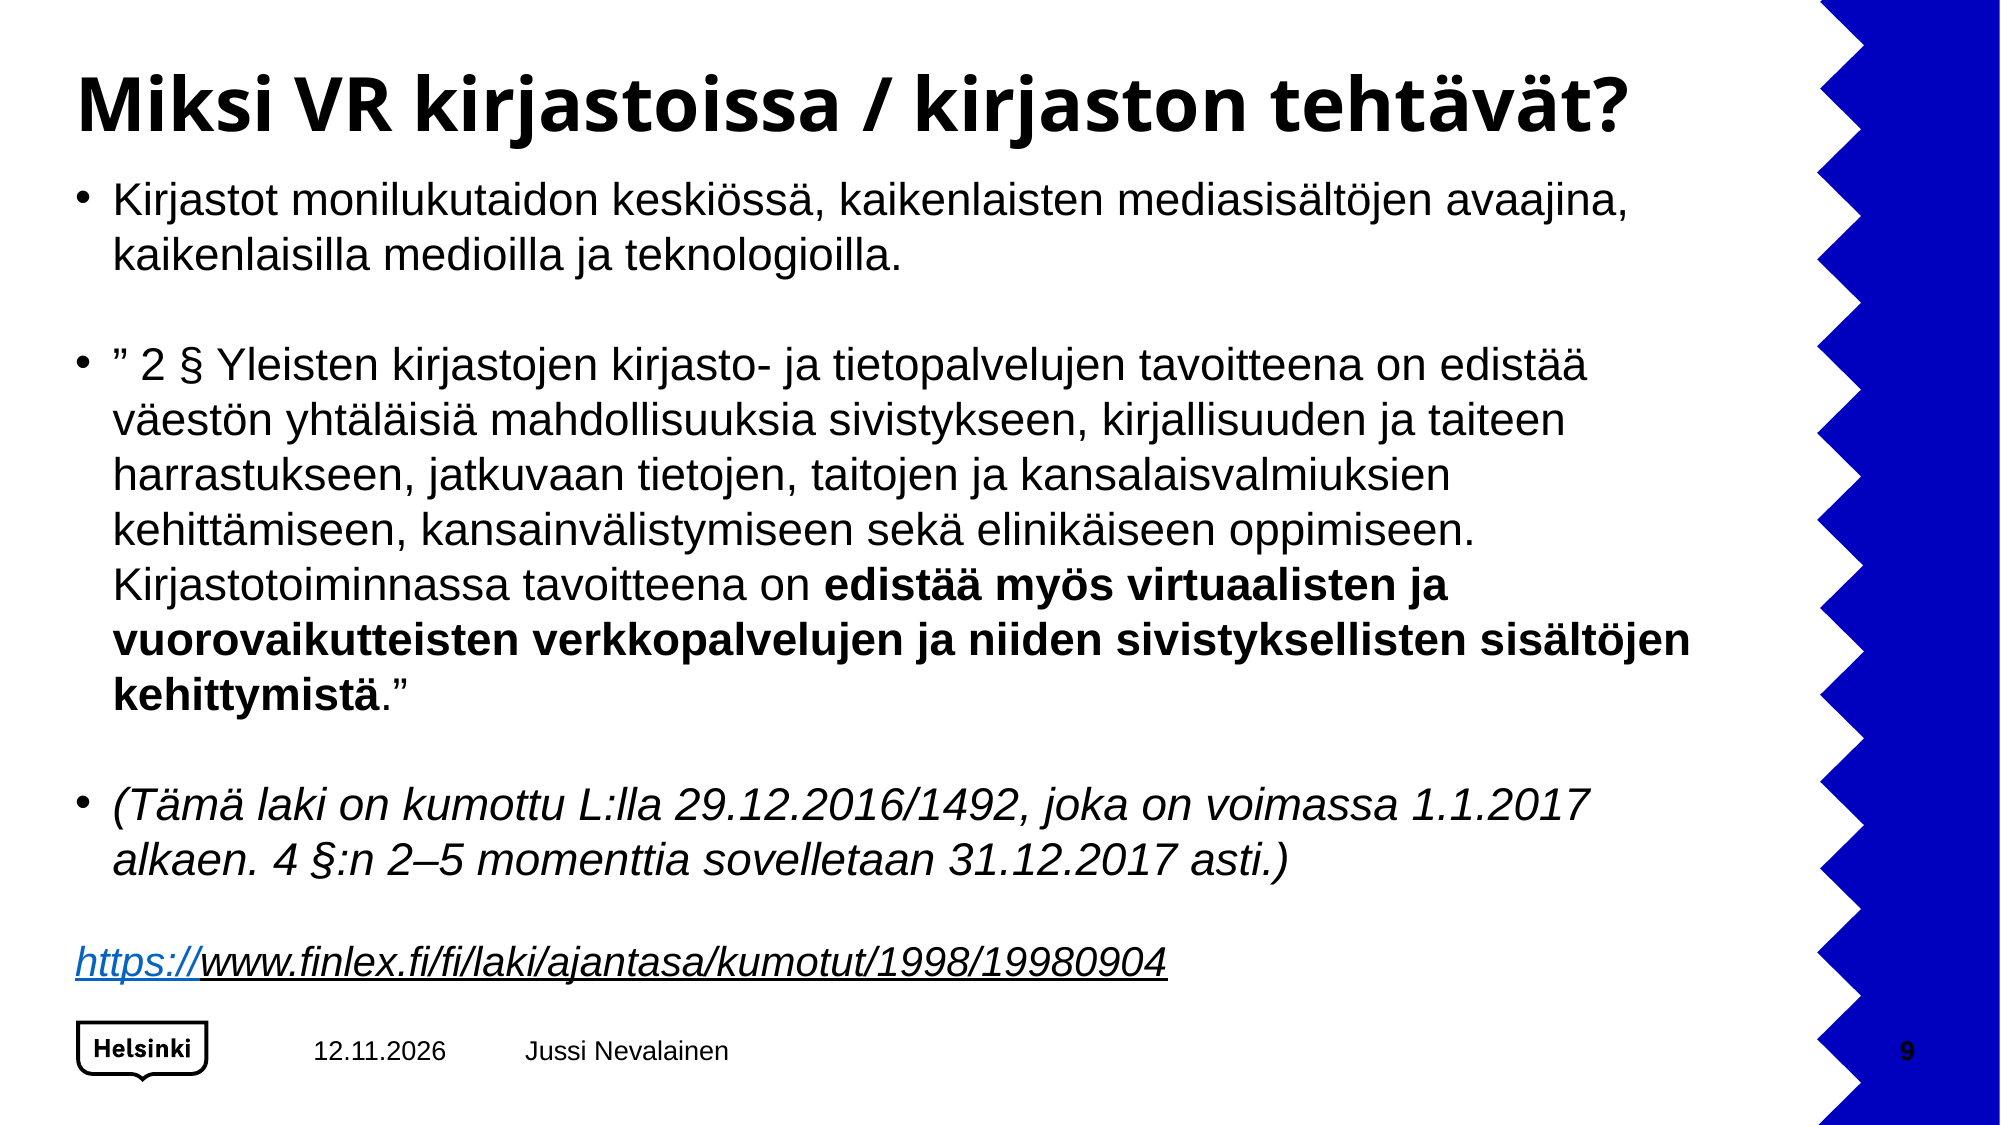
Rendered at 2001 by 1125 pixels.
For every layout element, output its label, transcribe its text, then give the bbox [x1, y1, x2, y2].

slide_number 9 [1712, 1028, 1916, 1071]
title Miksi VR kirjastoissa / kirjaston tehtävät? [75, 66, 1918, 197]
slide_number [272, 1028, 487, 1071]
footer Jussi Nevalainen [525, 1028, 1201, 1071]
list Kirjastot monilukutaidon keskiössä, kaikenlaisten mediasisältöjen avaajina, kaikenlaisilla medioilla ja teknologioilla. ” 2 § Yleisten kirjastojen kirjasto- ja tietopalvelujen tavoitteena on edistää väestön yhtäläisiä mahdollisuuksia sivistykseen, kirjallisuuden ja taiteen harrastukseen, jatkuvaan tietojen, taitojen ja kansalaisvalmiuksien kehittämiseen, kansainvälistymiseen sekä elinikäiseen oppimiseen. Kirjastotoiminnassa tavoitteena on edistää myös virtuaalisten ja vuorovaikutteisten verkkopalvelujen ja niiden sivistyksellisten sisältöjen kehittymistä.” (Tämä laki on kumottu L:lla 29.12.2016/1492, joka on voimassa 1.1.2017 alkaen. 4 §:n 2–5 momenttia sovelletaan 31.12.2017 asti.) https://www.finlex.fi/fi/laki/ajantasa/kumotut/1998/19980904 [75, 169, 1736, 987]
